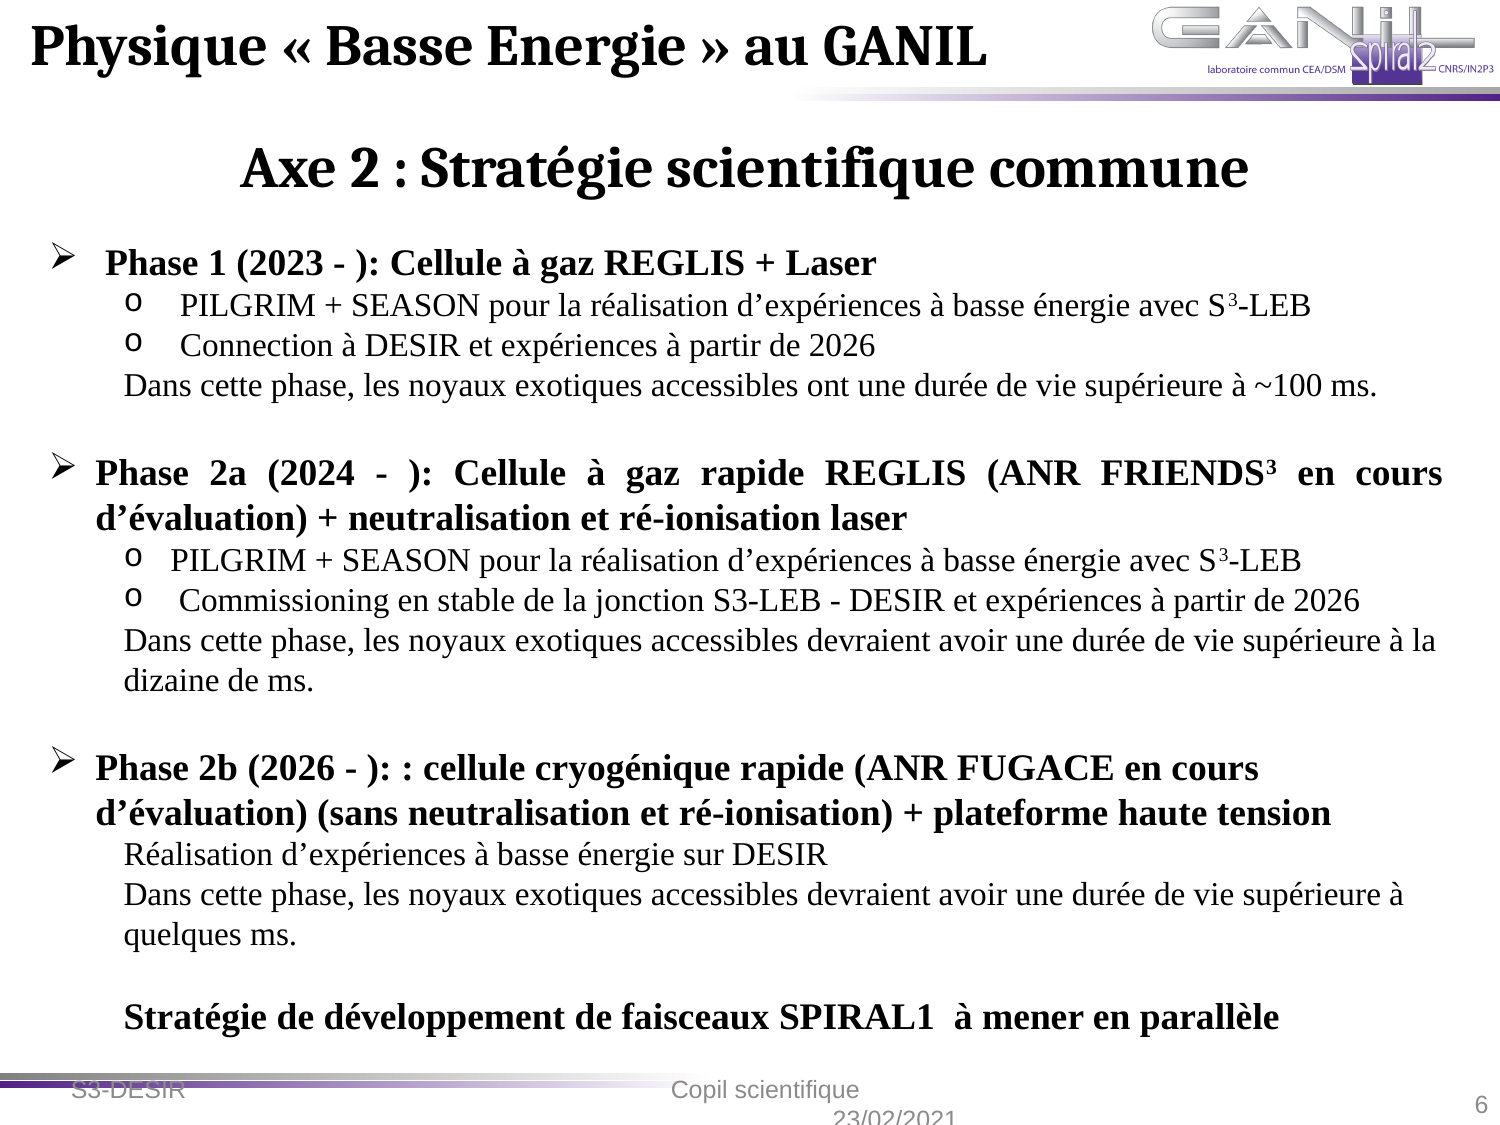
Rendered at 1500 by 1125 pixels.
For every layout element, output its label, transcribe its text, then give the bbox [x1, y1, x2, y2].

footer S3-DESIR Copil scientifique 23/02/2021 [33, 1084, 1411, 1122]
text_box Physique « Basse Energie » au GANIL [15, 0, 1003, 85]
text_box Axe 2 : Stratégie scientifique commune [33, 121, 1458, 207]
slide_number 6 [1411, 1073, 1500, 1125]
text_box Phase 1 (2023 - ): Cellule à gaz REGLIS + Laser PILGRIM + SEASON pour la réalisation d’expériences à basse énergie avec S3-LEB Connection à DESIR et expériences à partir de 2026 Dans cette phase, les noyaux exotiques accessibles ont une durée de vie supérieure à ~100 ms. Phase 2a (2024 - ): Cellule à gaz rapide REGLIS (ANR FRIENDS3 en cours d’évaluation) + neutralisation et ré-ionisation laser PILGRIM + SEASON pour la réalisation d’expériences à basse énergie avec S3-LEB Commissioning en stable de la jonction S3-LEB - DESIR et expériences à partir de 2026 Dans cette phase, les noyaux exotiques accessibles devraient avoir une durée de vie supérieure à la dizaine de ms. Phase 2b (2026 - ): : cellule cryogénique rapide (ANR FUGACE en cours d’évaluation) (sans neutralisation et ré-ionisation) + plateforme haute tension Réalisation d’expériences à basse énergie sur DESIR Dans cette phase, les noyaux exotiques accessibles devraient avoir une durée de vie supérieure à quelques ms. Stratégie de développement de faisceaux SPIRAL1 à mener en parallèle [33, 230, 1458, 1045]
